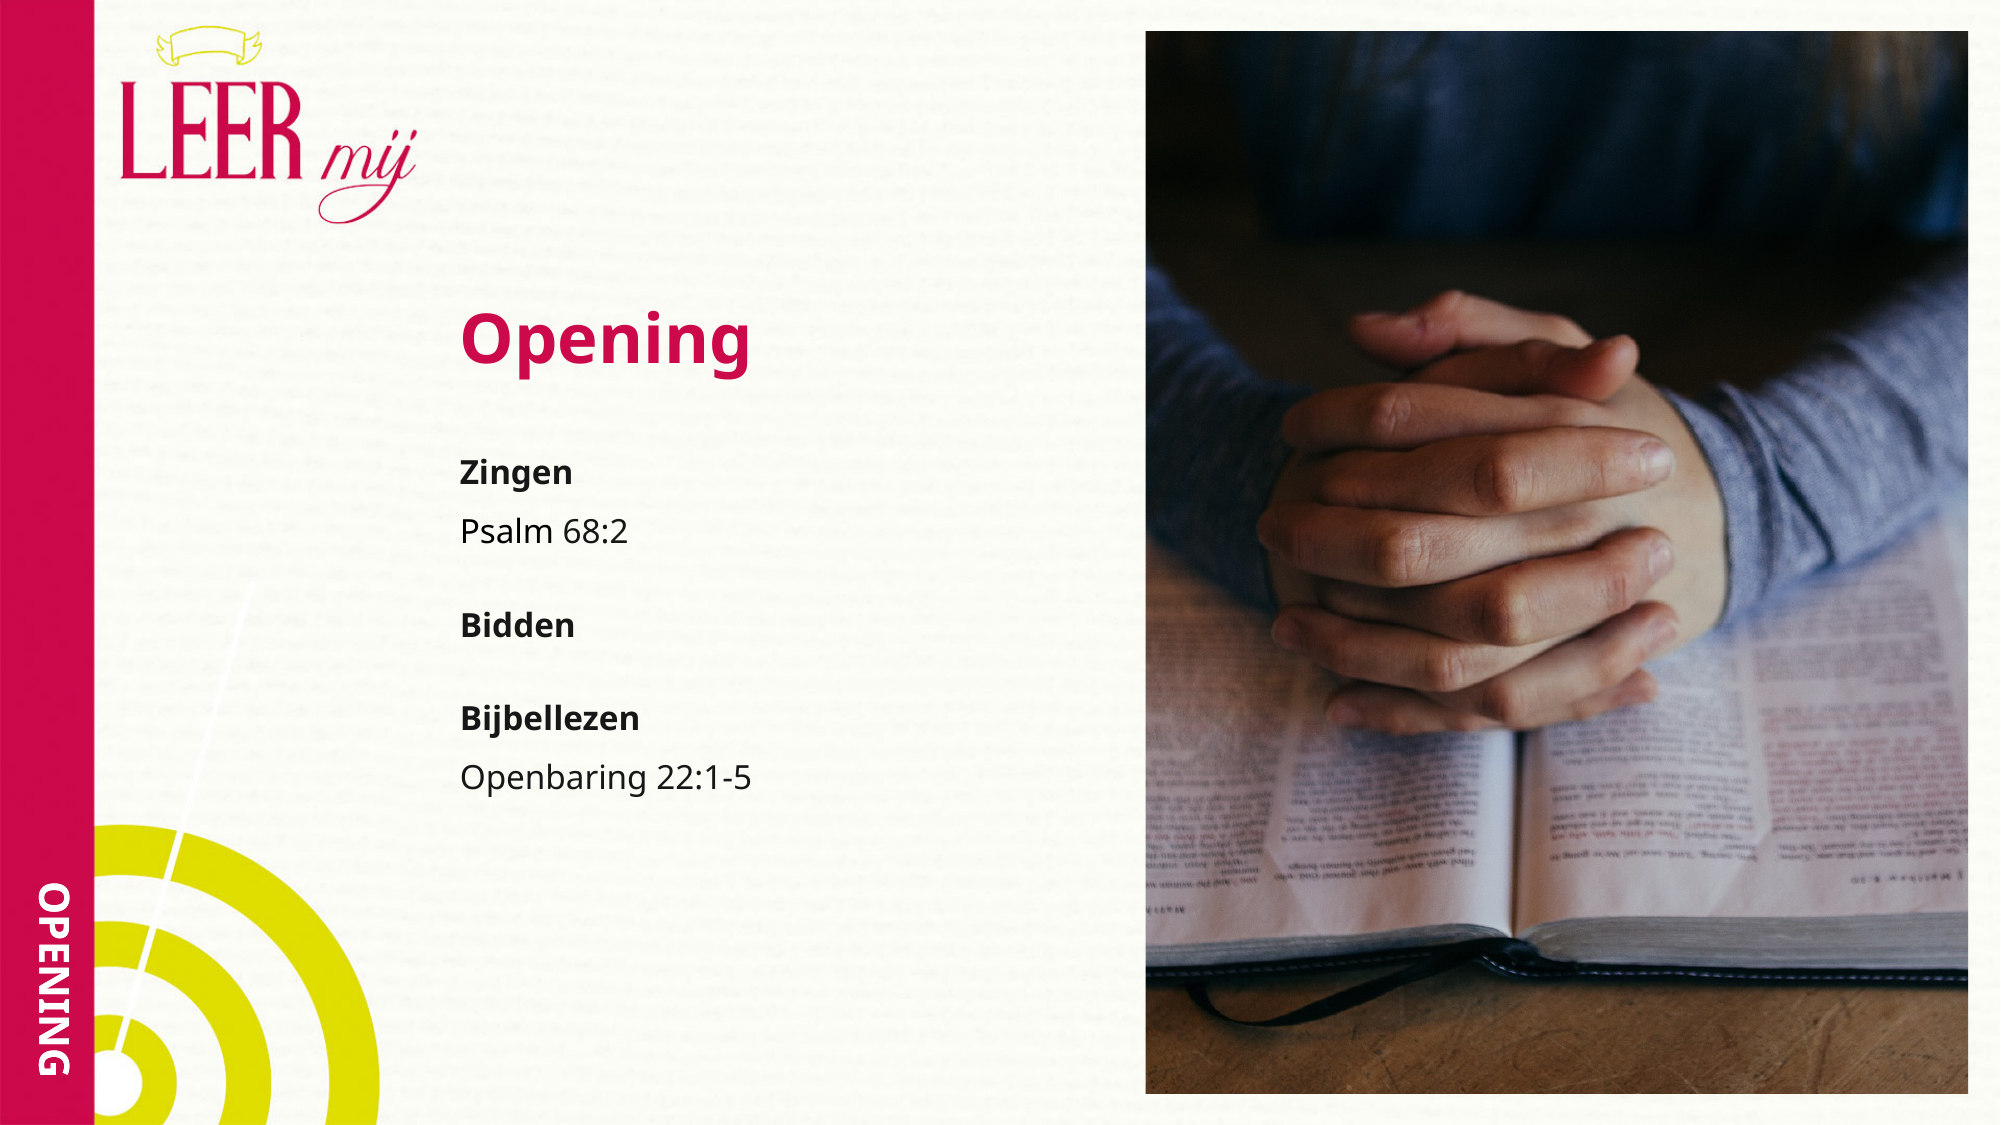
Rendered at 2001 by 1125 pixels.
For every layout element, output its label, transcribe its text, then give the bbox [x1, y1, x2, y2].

list Zingen [444, 448, 1105, 504]
list Openbaring 22:1-5 [444, 753, 1105, 810]
list Bidden [444, 601, 1105, 657]
title Opening [444, 229, 1102, 386]
list Psalm 68:2 [444, 507, 1105, 563]
picture [0, 0, 2001, 1125]
list Bijbellezen [444, 694, 1105, 750]
